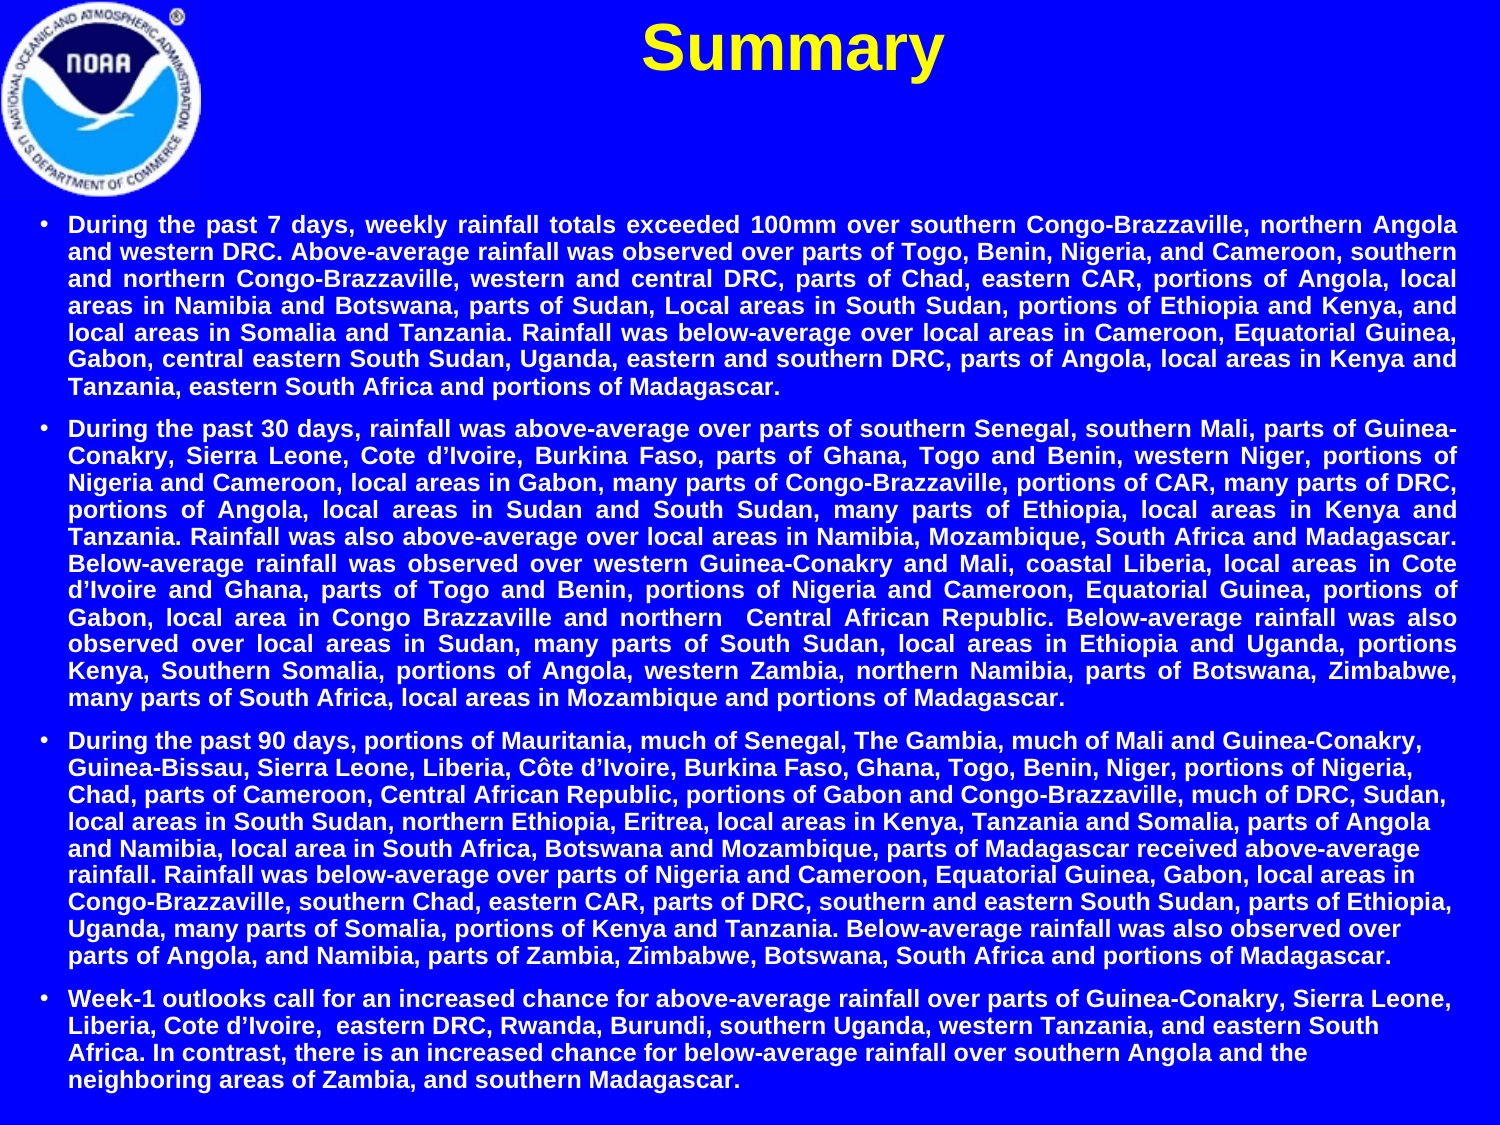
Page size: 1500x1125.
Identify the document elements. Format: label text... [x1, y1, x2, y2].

text_box During the past 7 days, weekly rainfall totals exceeded 100mm over southern Congo-Brazzaville, northern Angola and western DRC. Above-average rainfall was observed over parts of Togo, Benin, Nigeria, and Cameroon, southern and northern Congo-Brazzaville, western and central DRC, parts of Chad, eastern CAR, portions of Angola, local areas in Namibia and Botswana, parts of Sudan, Local areas in South Sudan, portions of Ethiopia and Kenya, and local areas in Somalia and Tanzania. Rainfall was below-average over local areas in Cameroon, Equatorial Guinea, Gabon, central eastern South Sudan, Uganda, eastern and southern DRC, parts of Angola, local areas in Kenya and Tanzania, eastern South Africa and portions of Madagascar. During the past 30 days, rainfall was above-average over parts of southern Senegal, southern Mali, parts of Guinea-Conakry, Sierra Leone, Cote d’Ivoire, Burkina Faso, parts of Ghana, Togo and Benin, western Niger, portions of Nigeria and Cameroon, local areas in Gabon, many parts of Congo-Brazzaville, portions of CAR, many parts of DRC, portions of Angola, local areas in Sudan and South Sudan, many parts of Ethiopia, local areas in Kenya and Tanzania. Rainfall was also above-average over local areas in Namibia, Mozambique, South Africa and Madagascar. Below-average rainfall was observed over western Guinea-Conakry and Mali, coastal Liberia, local areas in Cote d’Ivoire and Ghana, parts of Togo and Benin, portions of Nigeria and Cameroon, Equatorial Guinea, portions of Gabon, local area in Congo Brazzaville and northern Central African Republic. Below-average rainfall was also observed over local areas in Sudan, many parts of South Sudan, local areas in Ethiopia and Uganda, portions Kenya, Southern Somalia, portions of Angola, western Zambia, northern Namibia, parts of Botswana, Zimbabwe, many parts of South Africa, local areas in Mozambique and portions of Madagascar. During the past 90 days, portions of Mauritania, much of Senegal, The Gambia, much of Mali and Guinea-Conakry, Guinea-Bissau, Sierra Leone, Liberia, Côte d’Ivoire, Burkina Faso, Ghana, Togo, Benin, Niger, portions of Nigeria, Chad, parts of Cameroon, Central African Republic, portions of Gabon and Congo-Brazzaville, much of DRC, Sudan, local areas in South Sudan, northern Ethiopia, Eritrea, local areas in Kenya, Tanzania and Somalia, parts of Angola and Namibia, local area in South Africa, Botswana and Mozambique, parts of Madagascar received above-average rainfall. Rainfall was below-average over parts of Nigeria and Cameroon, Equatorial Guinea, Gabon, local areas in Congo-Brazzaville, southern Chad, eastern CAR, parts of DRC, southern and eastern South Sudan, parts of Ethiopia, Uganda, many parts of Somalia, portions of Kenya and Tanzania. Below-average rainfall was also observed over parts of Angola, and Namibia, parts of Zambia, Zimbabwe, Botswana, South Africa and portions of Madagascar. Week-1 outlooks call for an increased chance for above-average rainfall over parts of Guinea-Conakry, Sierra Leone, Liberia, Cote d’Ivoire, eastern DRC, Rwanda, Burundi, southern Uganda, western Tanzania, and eastern South Africa. In contrast, there is an increased chance for below-average rainfall over southern Angola and the neighboring areas of Zambia, and southern Madagascar. [24, 204, 1475, 1102]
picture [0, 0, 200, 200]
title Summary [200, 0, 1388, 100]
